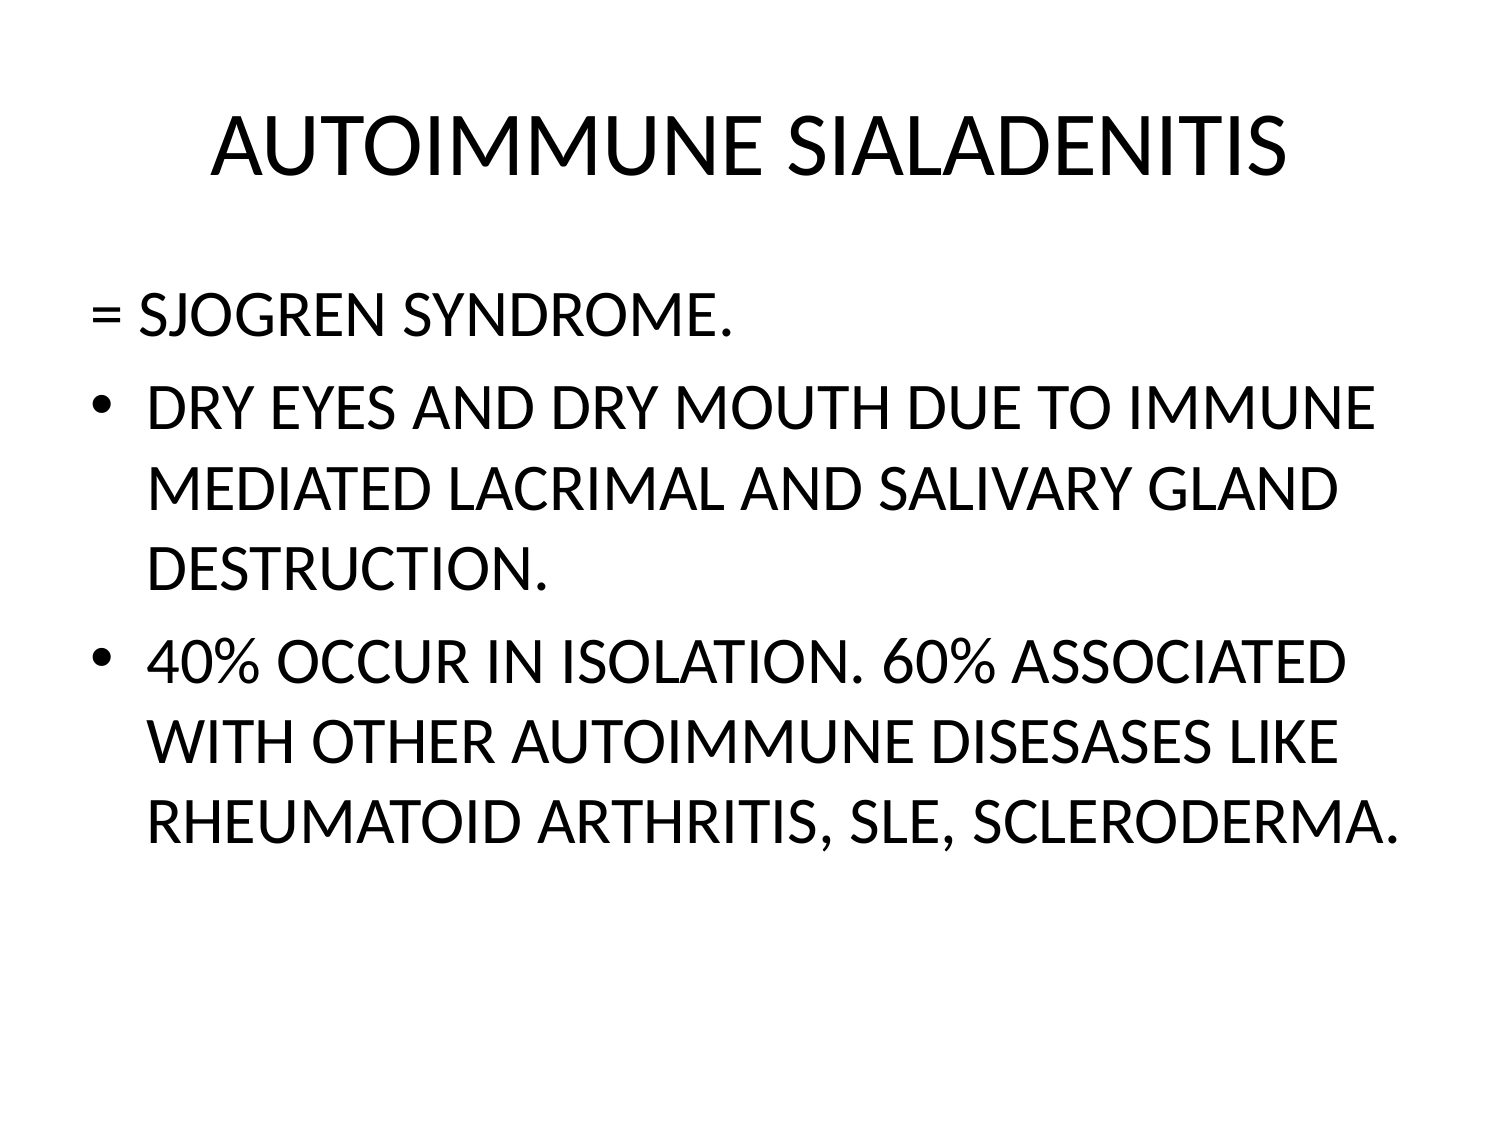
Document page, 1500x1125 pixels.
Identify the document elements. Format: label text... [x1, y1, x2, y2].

title AUTOIMMUNE SIALADENITIS [75, 45, 1425, 233]
list = SJOGREN SYNDROME. DRY EYES AND DRY MOUTH DUE TO IMMUNE MEDIATED LACRIMAL AND SALIVARY GLAND DESTRUCTION. 40% OCCUR IN ISOLATION. 60% ASSOCIATED WITH OTHER AUTOIMMUNE DISESASES LIKE RHEUMATOID ARTHRITIS, SLE, SCLERODERMA. [75, 262, 1425, 1005]
